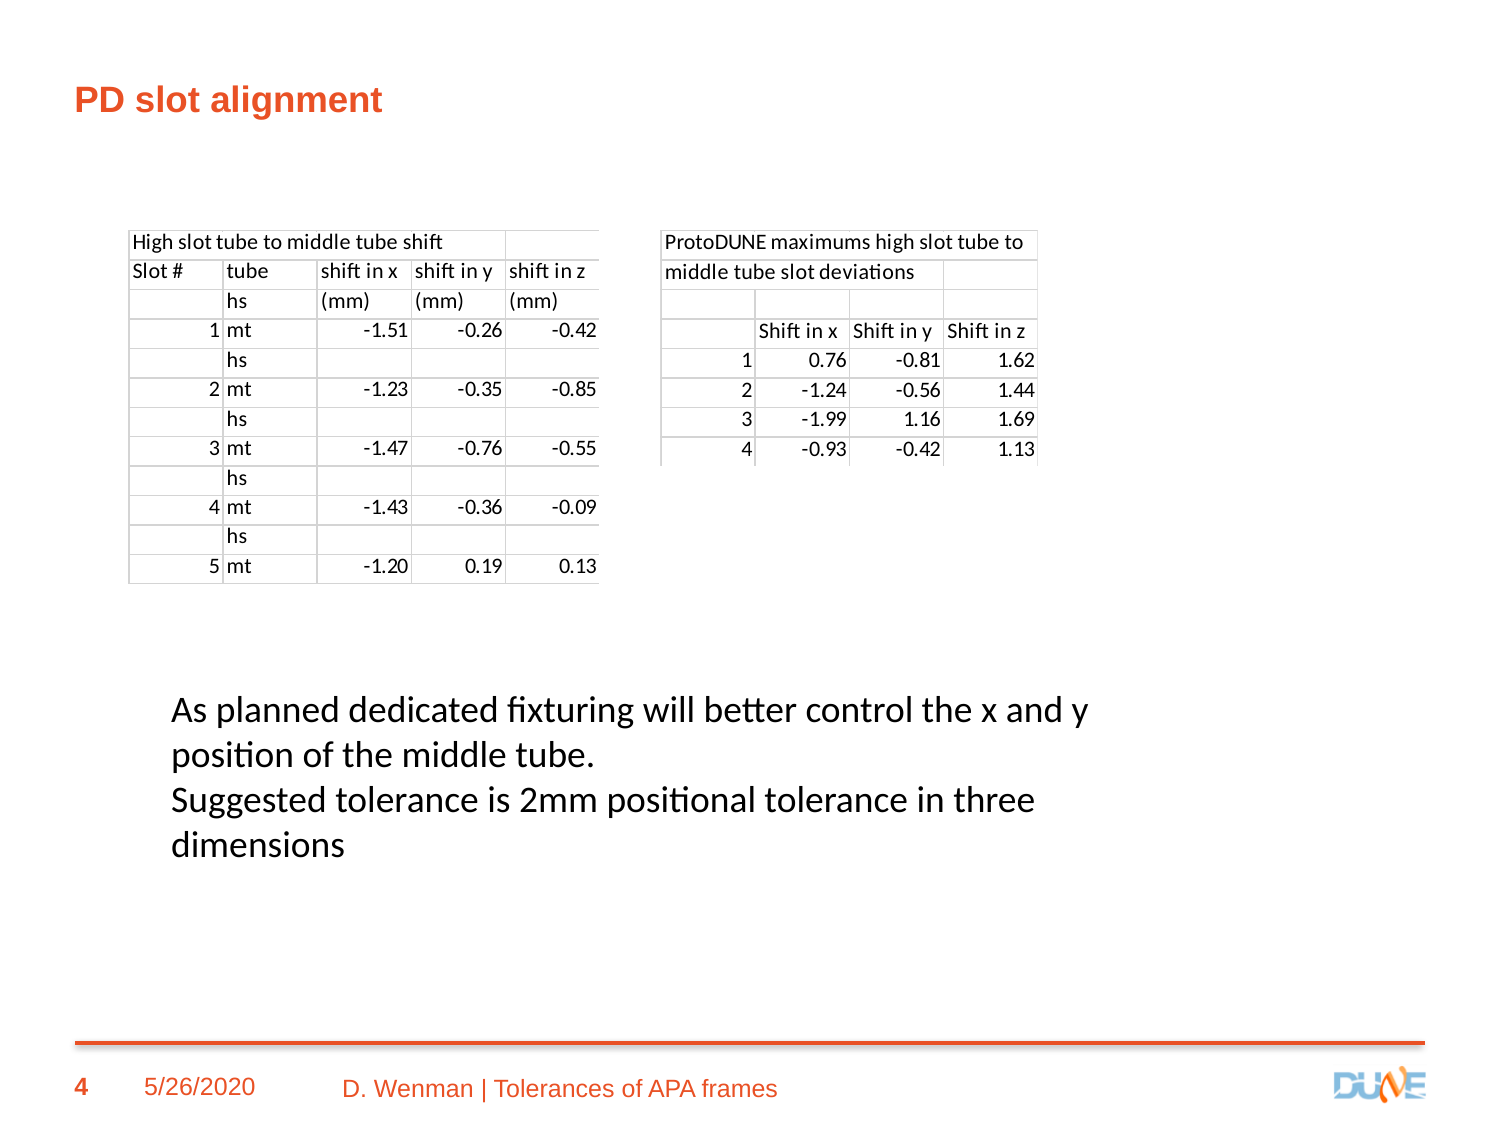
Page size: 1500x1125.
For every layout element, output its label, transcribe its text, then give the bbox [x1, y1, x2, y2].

title PD slot alignment [74, 75, 1425, 183]
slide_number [145, 1074, 308, 1101]
slide_number 4 [74, 1074, 145, 1101]
footer D. Wenman | Tolerances of APA frames [342, 1074, 1145, 1103]
picture [1333, 1064, 1427, 1104]
picture [659, 229, 1039, 468]
picture [127, 229, 601, 585]
text_box As planned dedicated fixturing will better control the x and y position of the middle tube. Suggested tolerance is 2mm positional tolerance in three dimensions [156, 678, 1116, 873]
